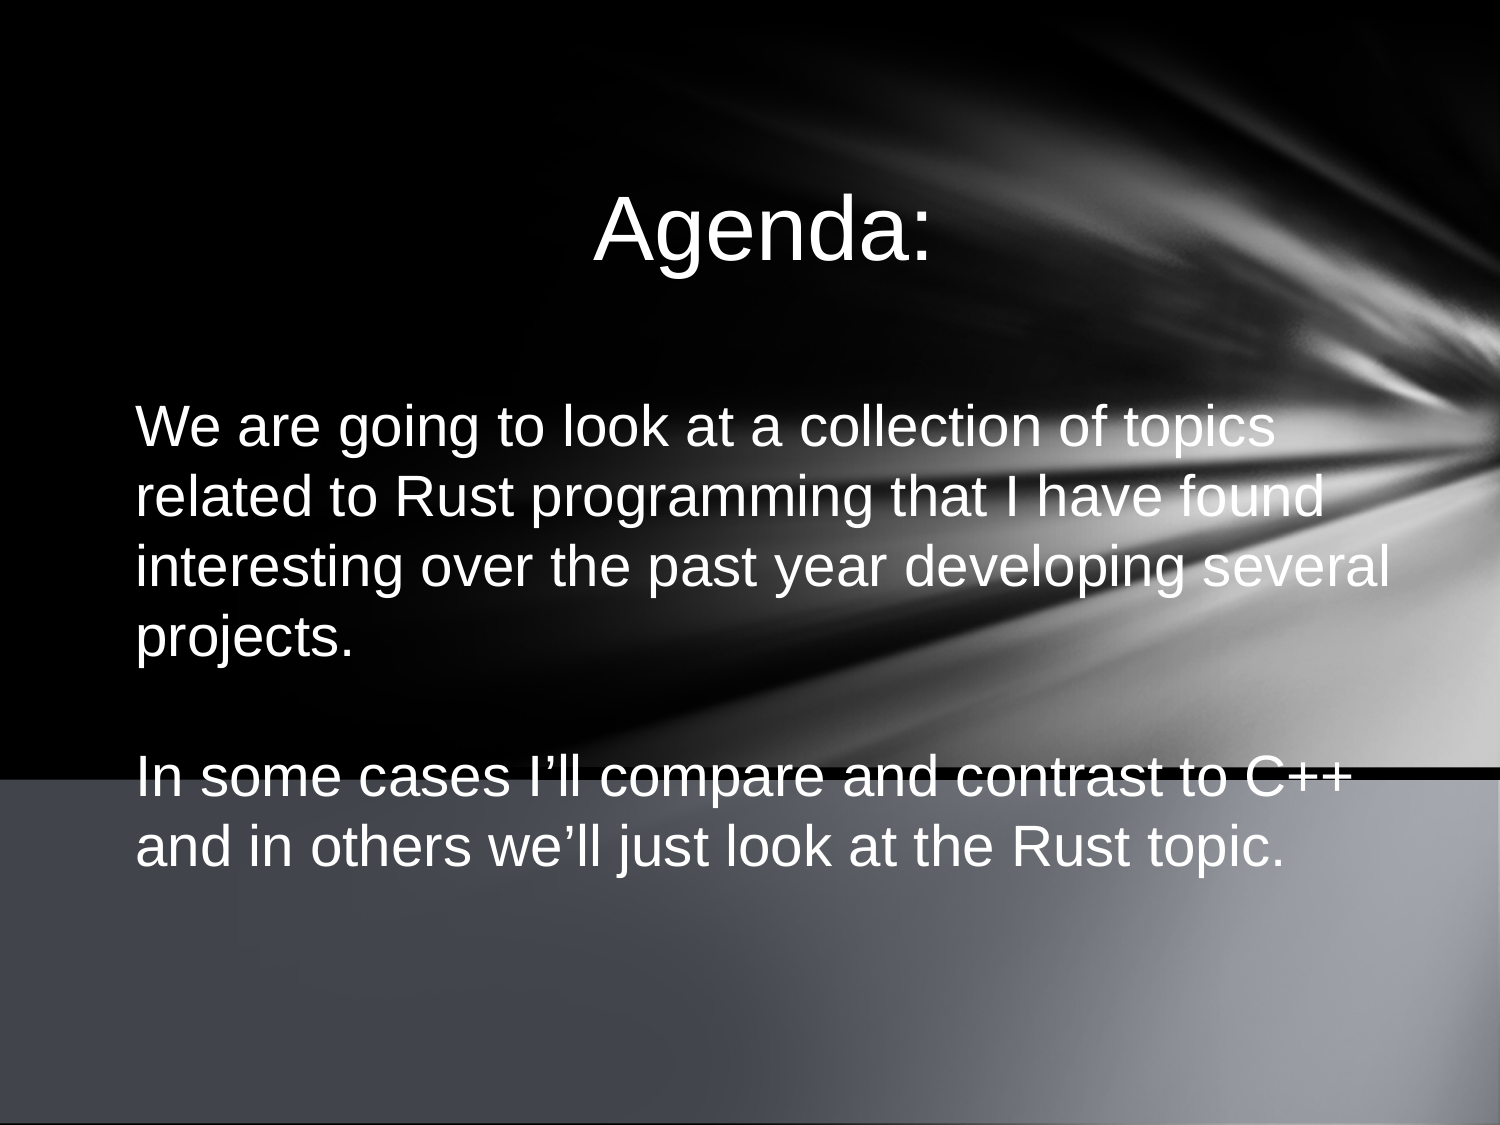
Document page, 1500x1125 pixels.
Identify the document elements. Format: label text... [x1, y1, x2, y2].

picture [0, 0, 1500, 767]
text_box Agenda: We are going to look at a collection of topics related to Rust programming that I have found interesting over the past year developing several projects. In some cases I’ll compare and contrast to C++ and in others we’ll just look at the Rust topic. [135, 503, 1394, 613]
picture [0, 780, 1500, 1125]
